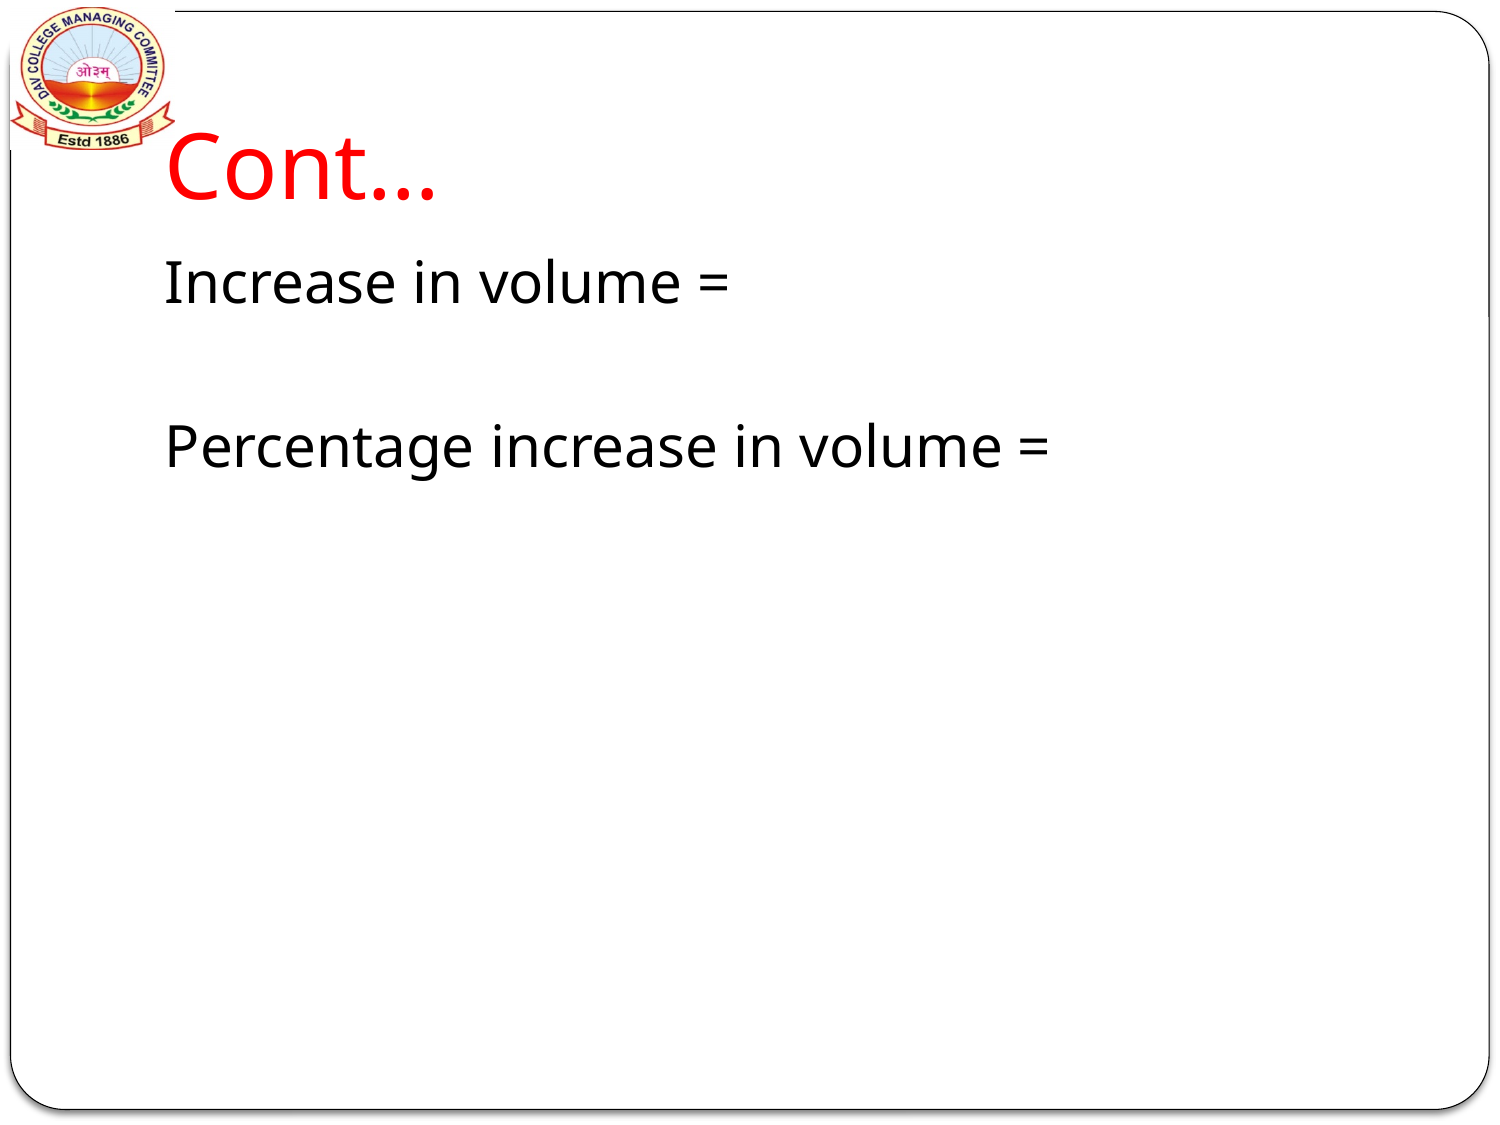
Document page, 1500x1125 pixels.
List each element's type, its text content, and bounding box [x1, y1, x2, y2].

title Cont… [150, 45, 1425, 233]
picture [10, 7, 175, 150]
